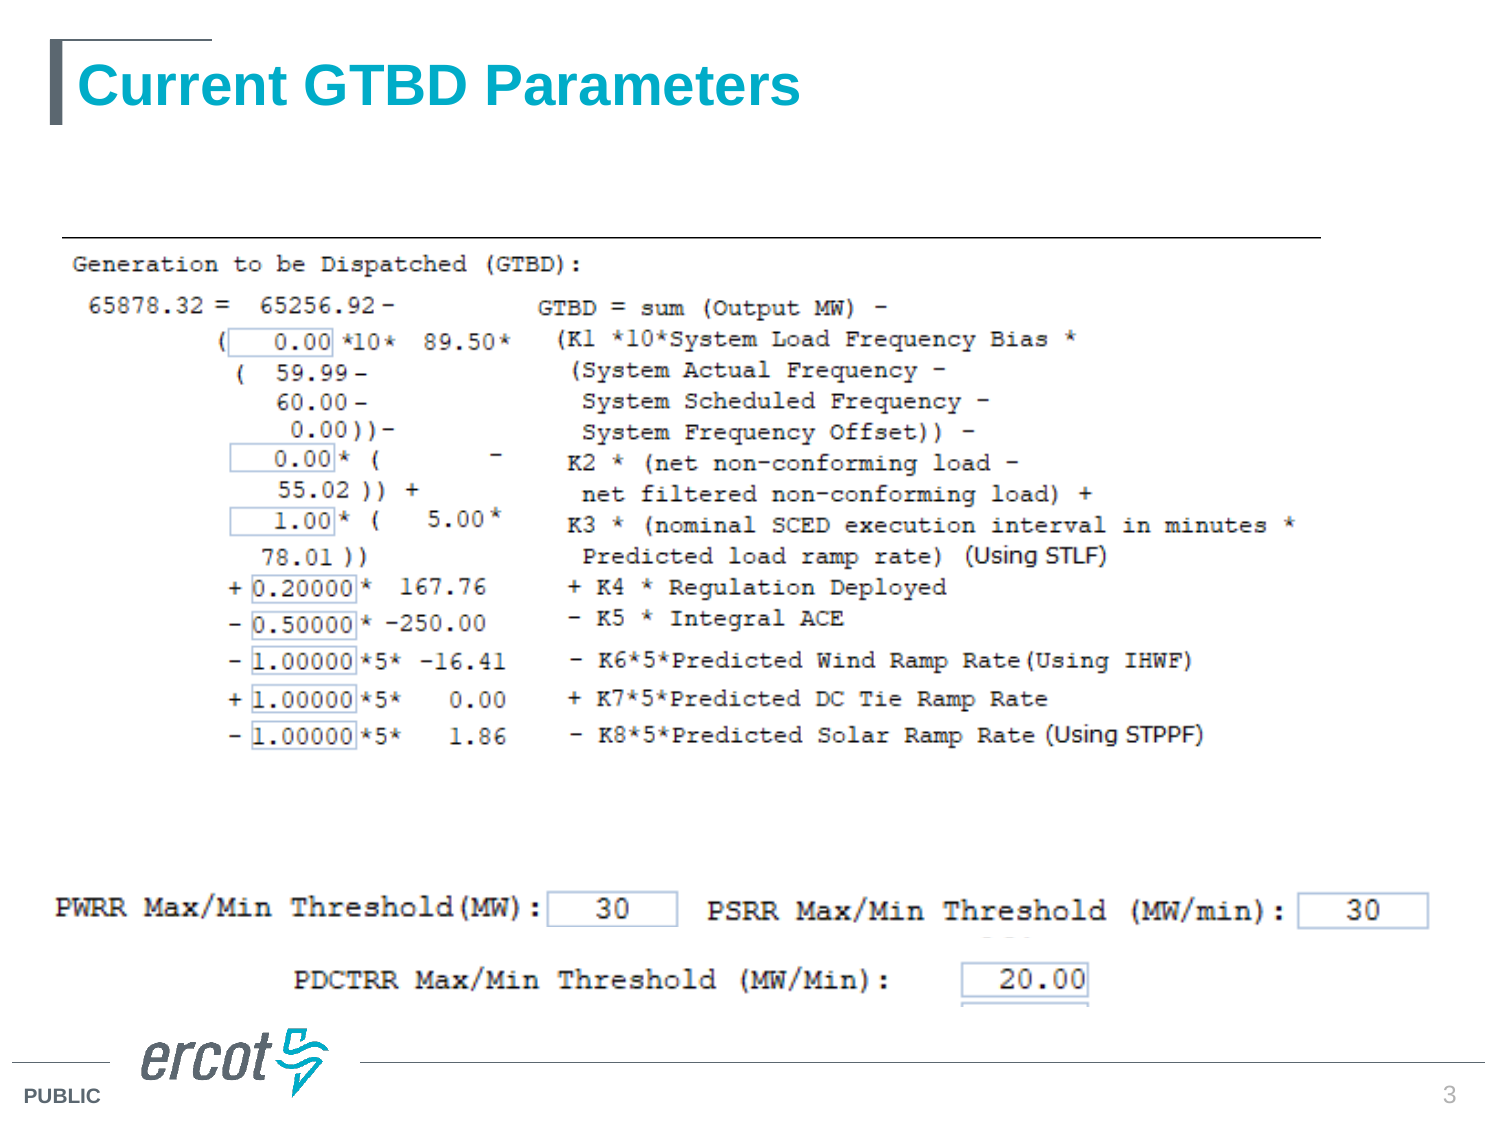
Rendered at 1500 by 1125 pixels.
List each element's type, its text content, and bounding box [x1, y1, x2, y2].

picture [693, 886, 1457, 938]
picture [62, 237, 1321, 763]
picture [282, 955, 1106, 1008]
picture [137, 1024, 332, 1100]
slide_number 3 [1412, 1076, 1488, 1112]
title Current GTBD Parameters [62, 39, 1450, 125]
picture [49, 887, 688, 927]
